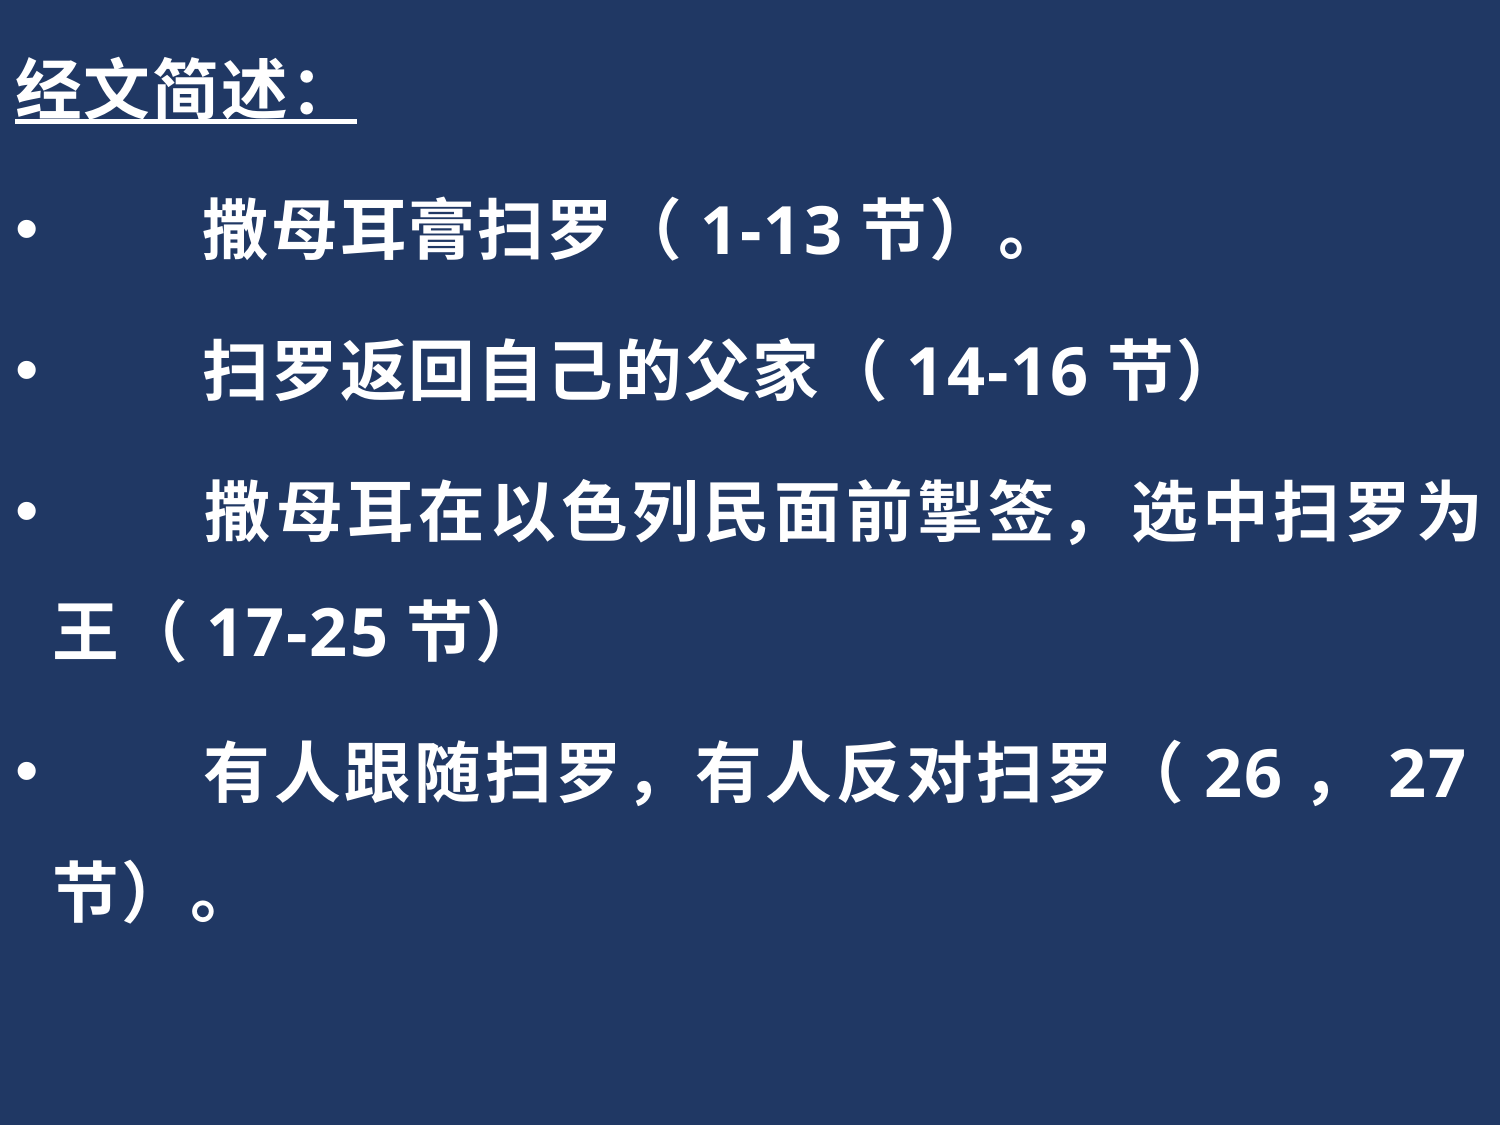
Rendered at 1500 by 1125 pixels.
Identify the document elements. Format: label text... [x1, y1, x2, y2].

list 经文简述： 撒母耳膏扫罗（1-13节）。 扫罗返回自己的父家（14-16节） 撒母耳在以色列民面前掣签，选中扫罗为王（17-25节） 有人跟随扫罗，有人反对扫罗（26，27节）。 [0, 0, 1500, 1125]
